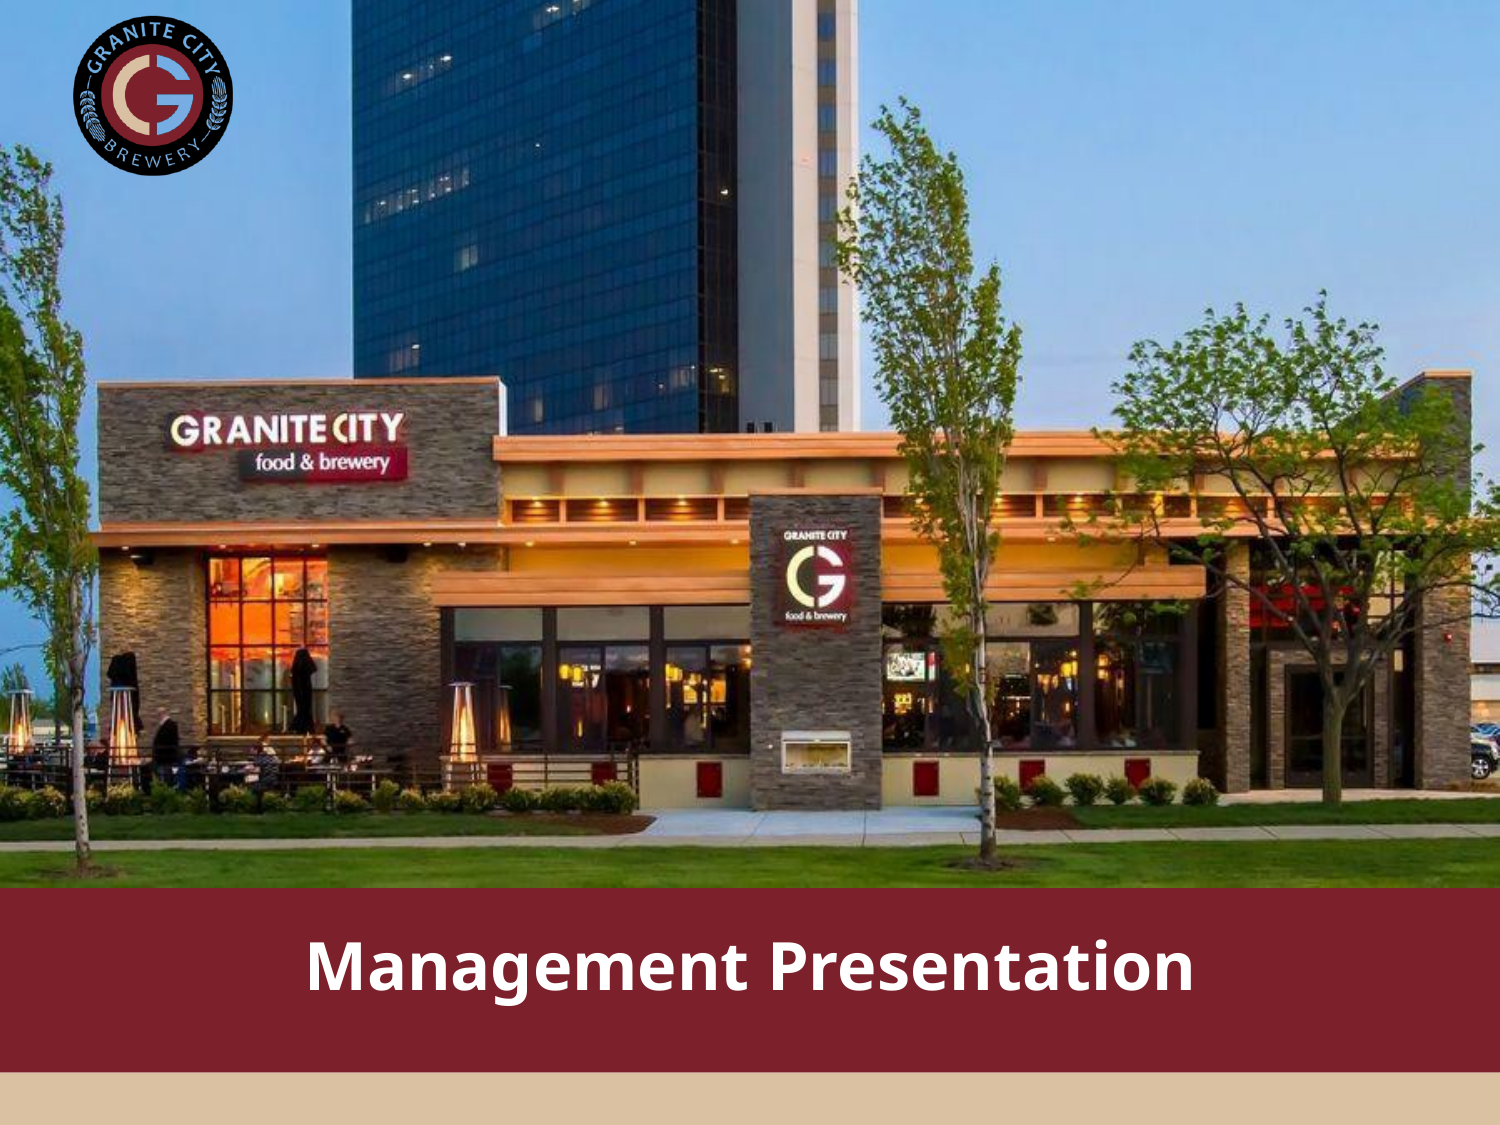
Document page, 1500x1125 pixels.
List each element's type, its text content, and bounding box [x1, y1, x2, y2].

text_box [0, 888, 1500, 1072]
text_box Management Presentation [197, 901, 1303, 1004]
text_box [0, 1072, 1500, 1125]
text_box [0, 0, 1500, 888]
text_box [68, 11, 236, 179]
